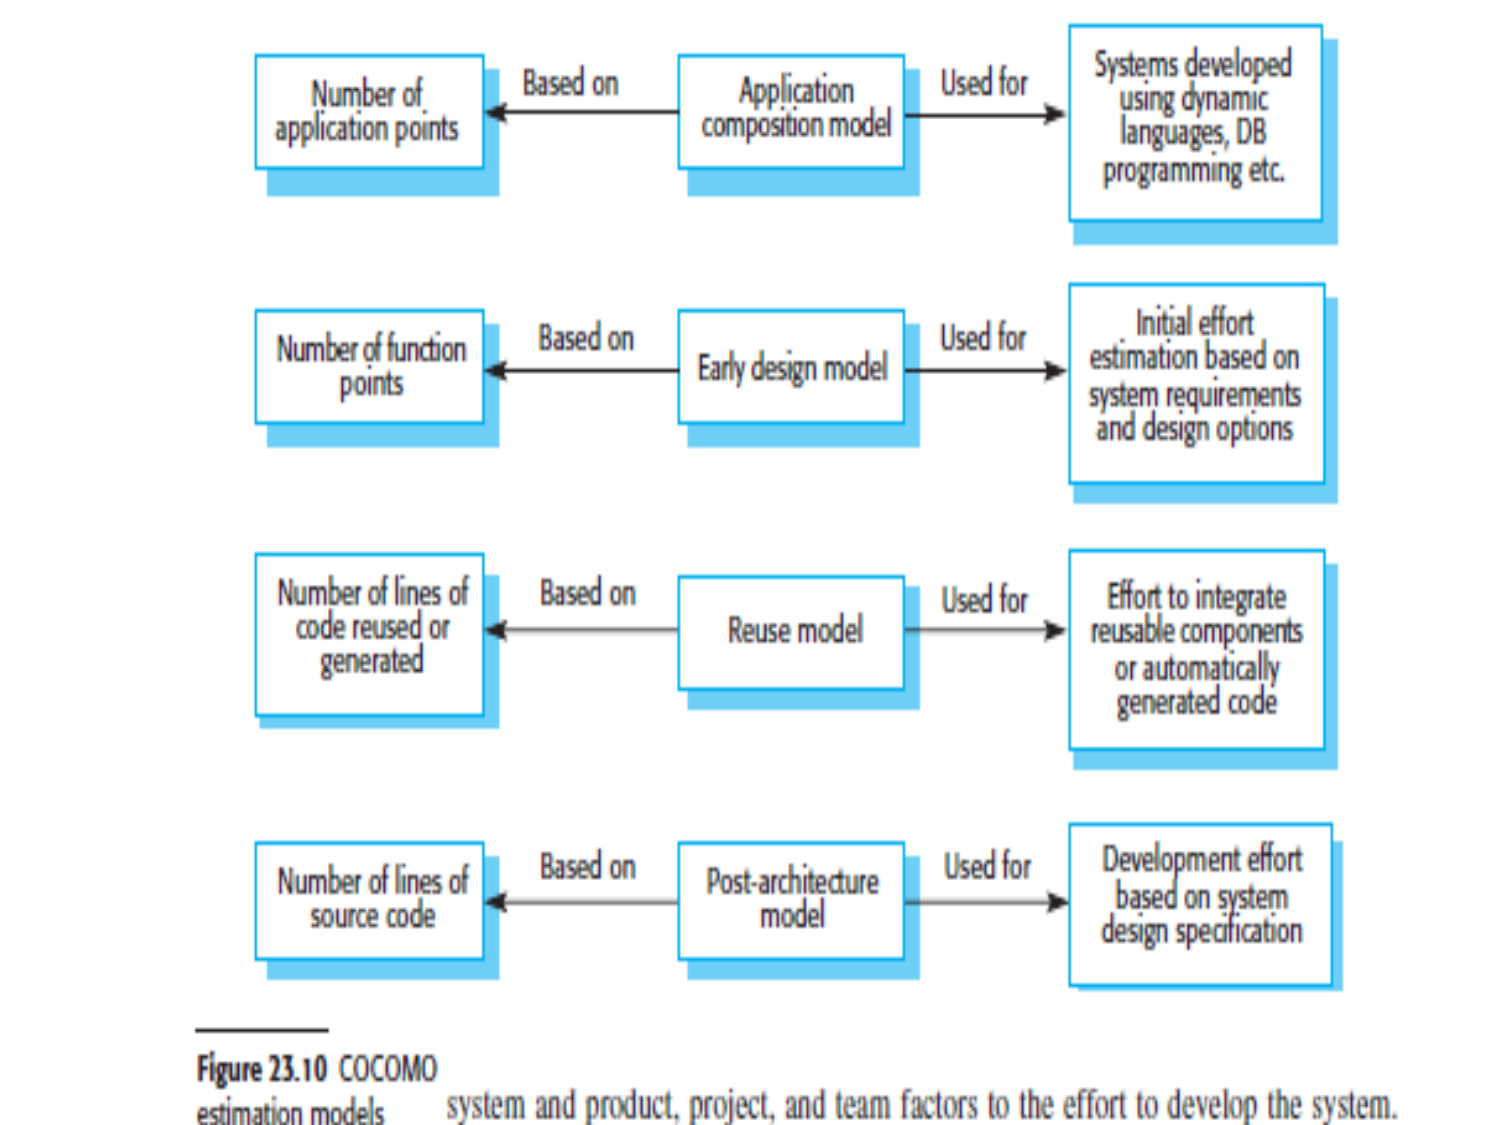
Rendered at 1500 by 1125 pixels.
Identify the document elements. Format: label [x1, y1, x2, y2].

list [49, 0, 1413, 1125]
